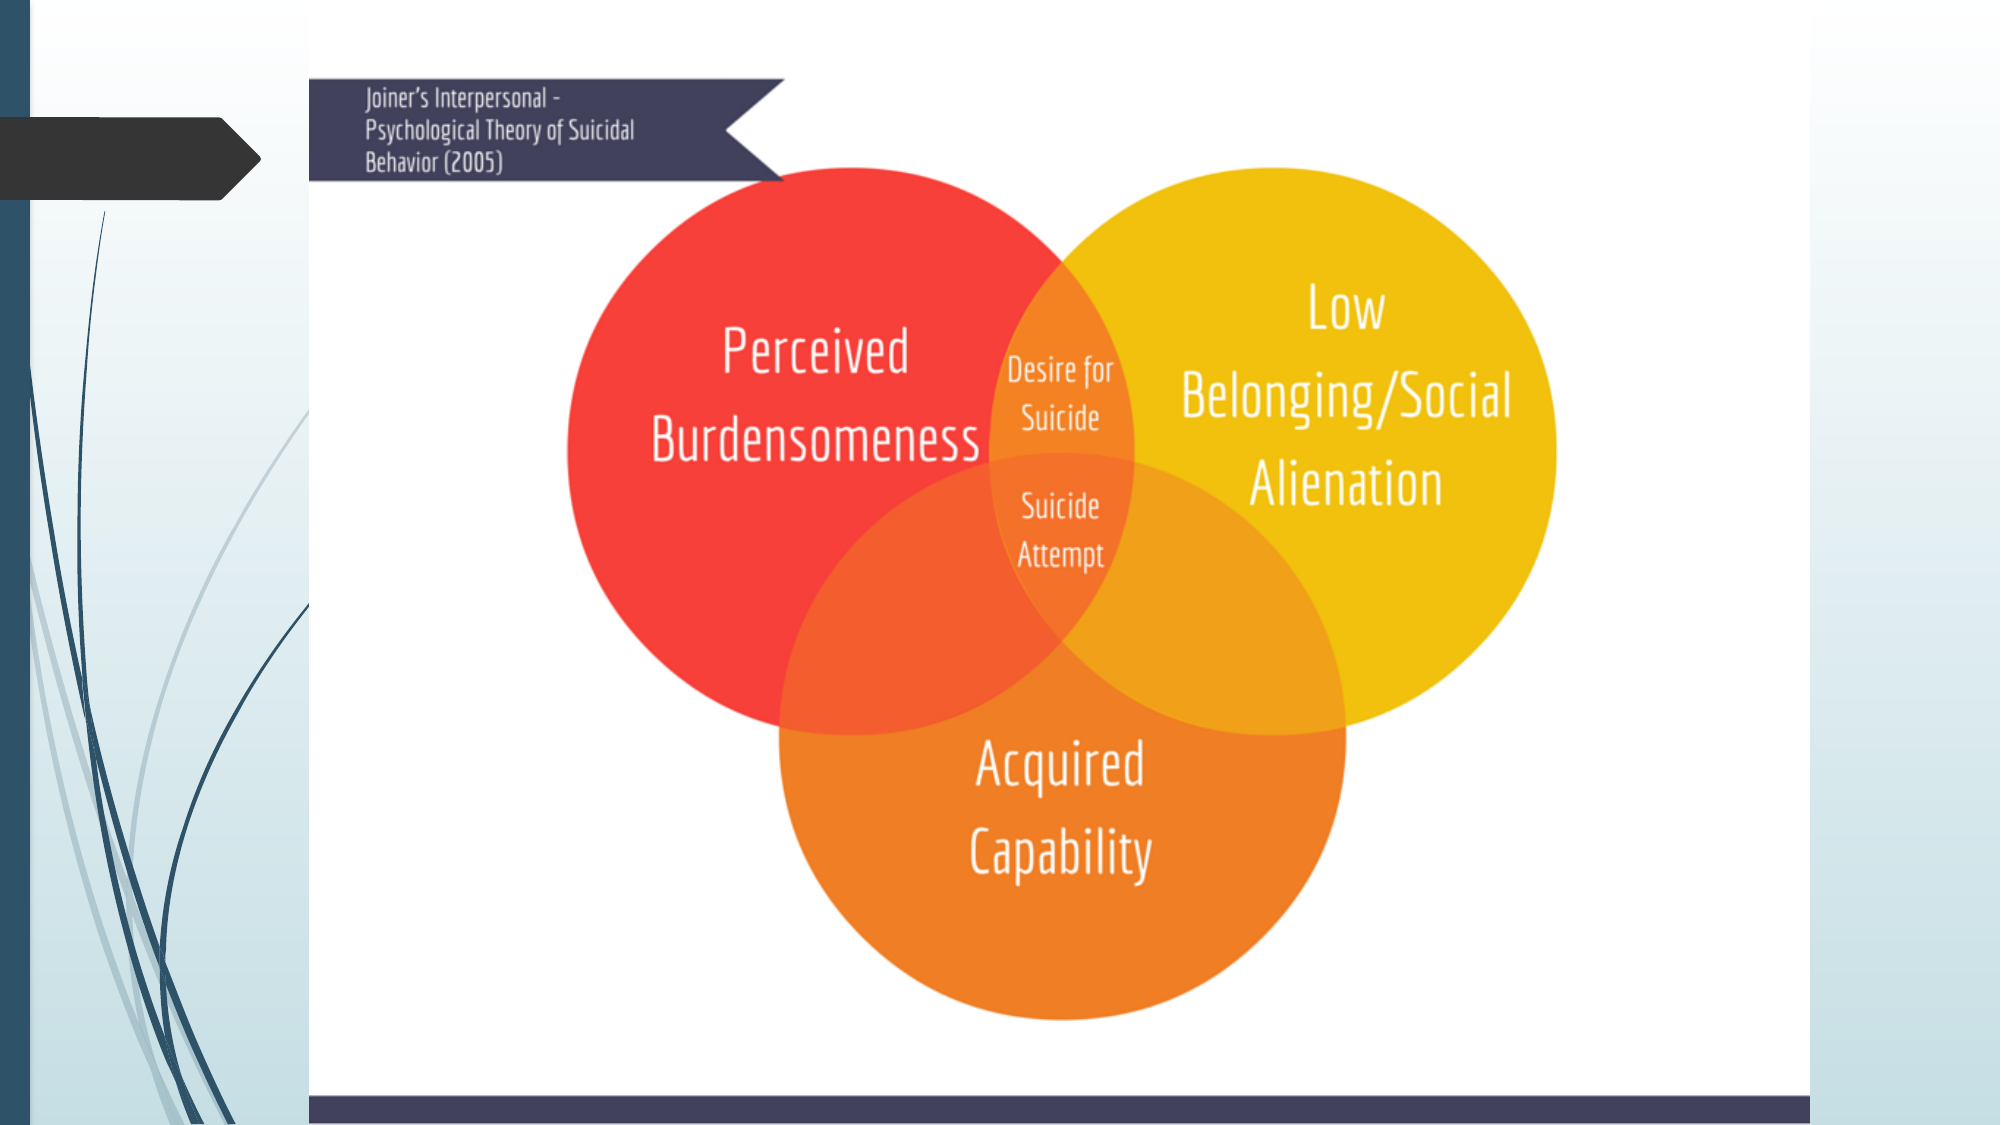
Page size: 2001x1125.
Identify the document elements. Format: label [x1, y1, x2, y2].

picture [308, 0, 1810, 1125]
